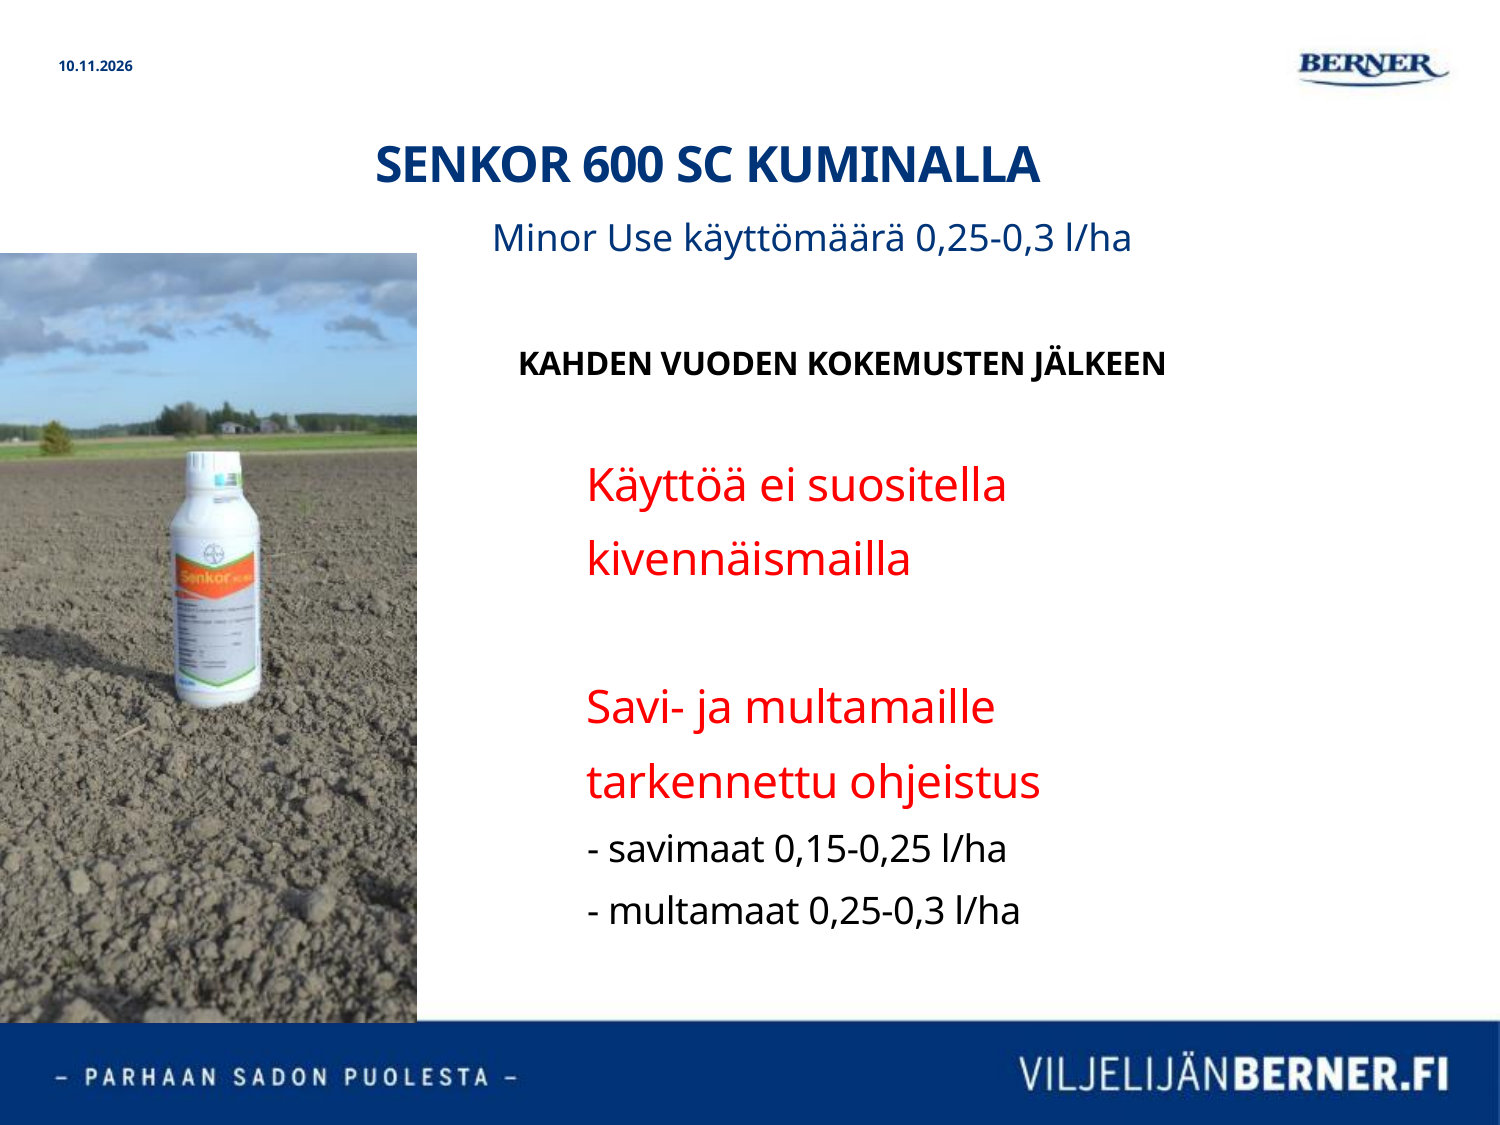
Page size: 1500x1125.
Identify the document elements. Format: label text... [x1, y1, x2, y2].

picture [0, 0, 1500, 1125]
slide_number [58, 42, 643, 91]
text_box Minor Use käyttömäärä 0,25-0,3 l/ha [477, 206, 1149, 267]
list KAHDEN VUODEN KOKEMUSTEN JÄLKEEN Käyttöä ei suositella kivennäismailla Savi- ja multamaille tarkennettu ohjeistus - savimaat 0,15-0,25 l/ha - multamaat 0,25-0,3 l/ha [478, 327, 1500, 1125]
title senkor 600 SC kuminalla [110, 125, 1491, 328]
